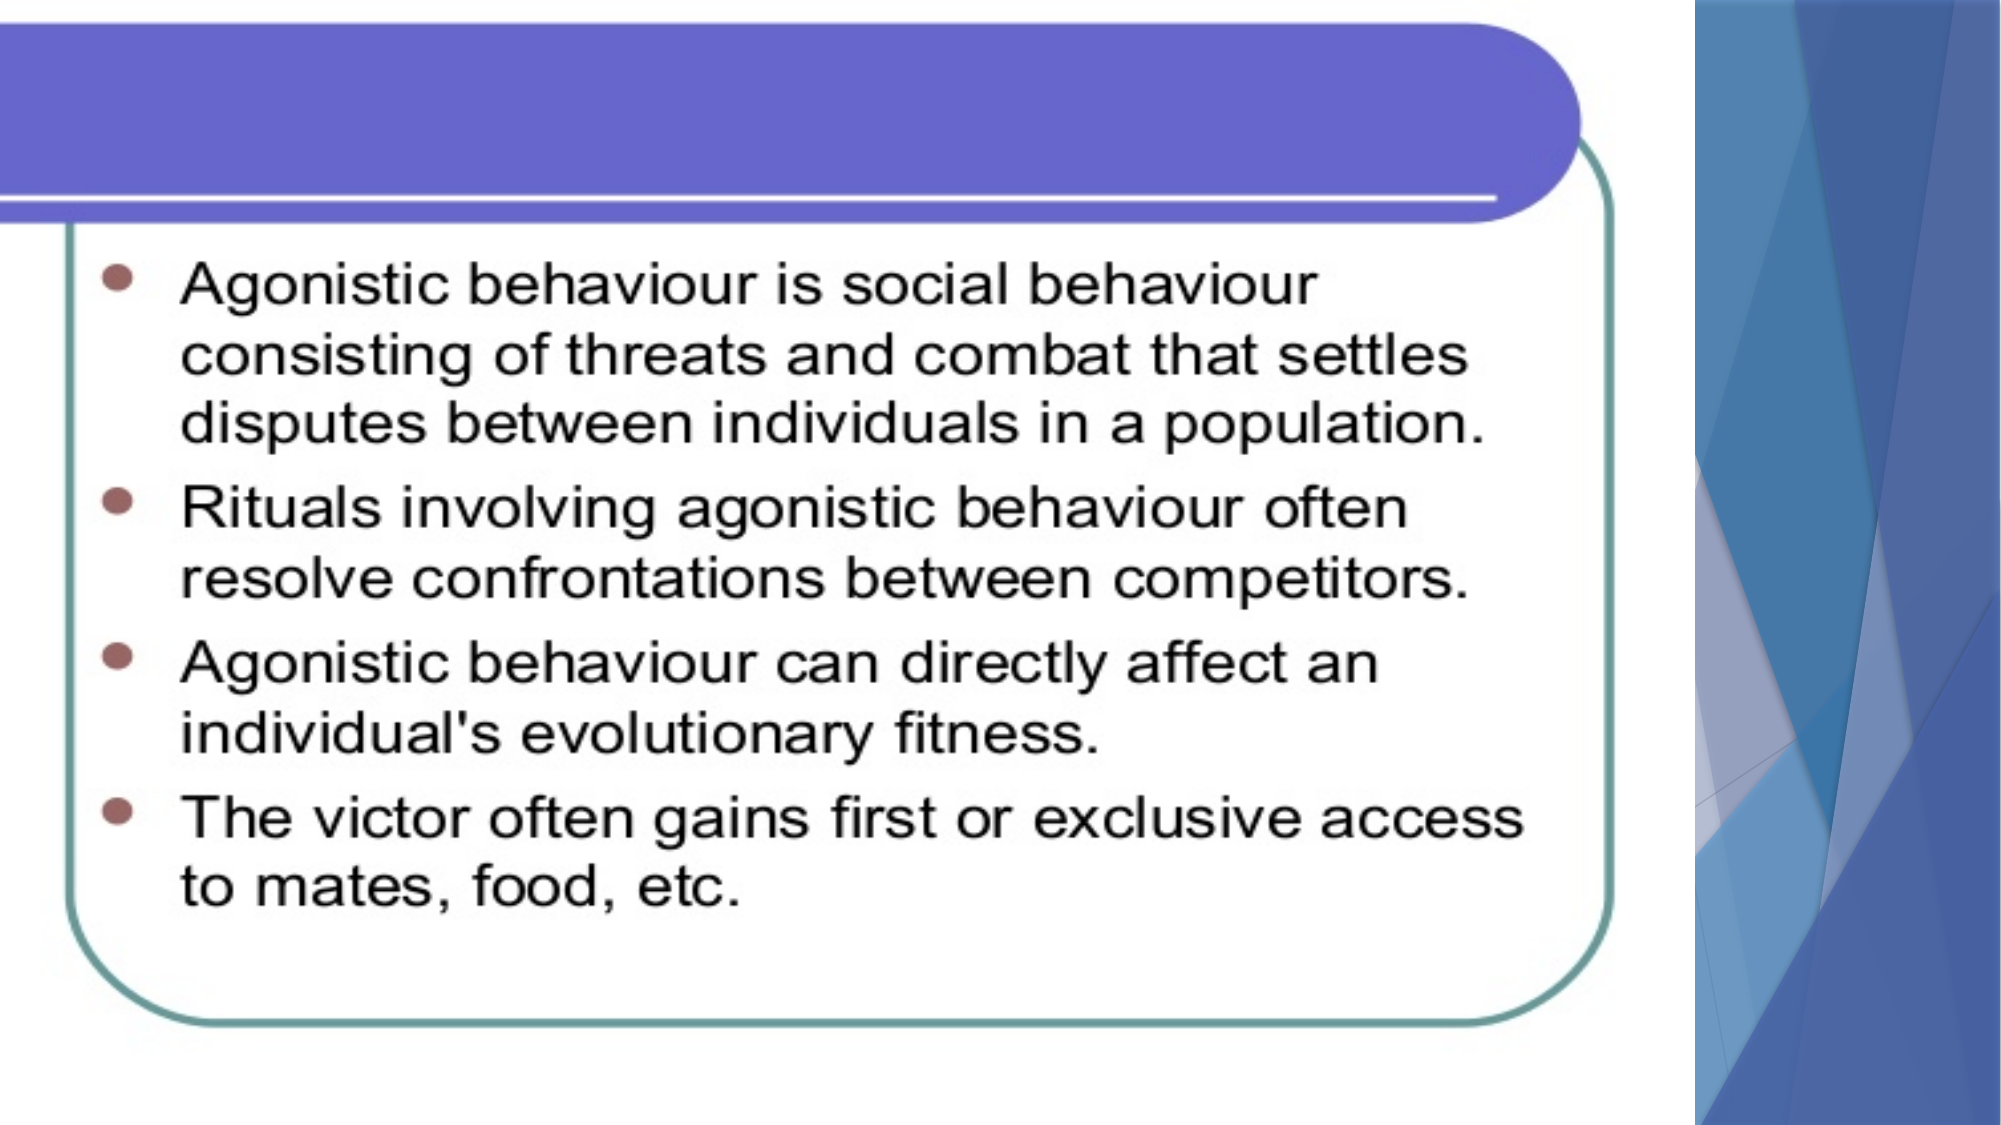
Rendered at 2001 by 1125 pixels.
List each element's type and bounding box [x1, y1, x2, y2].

list [0, 0, 1696, 1125]
